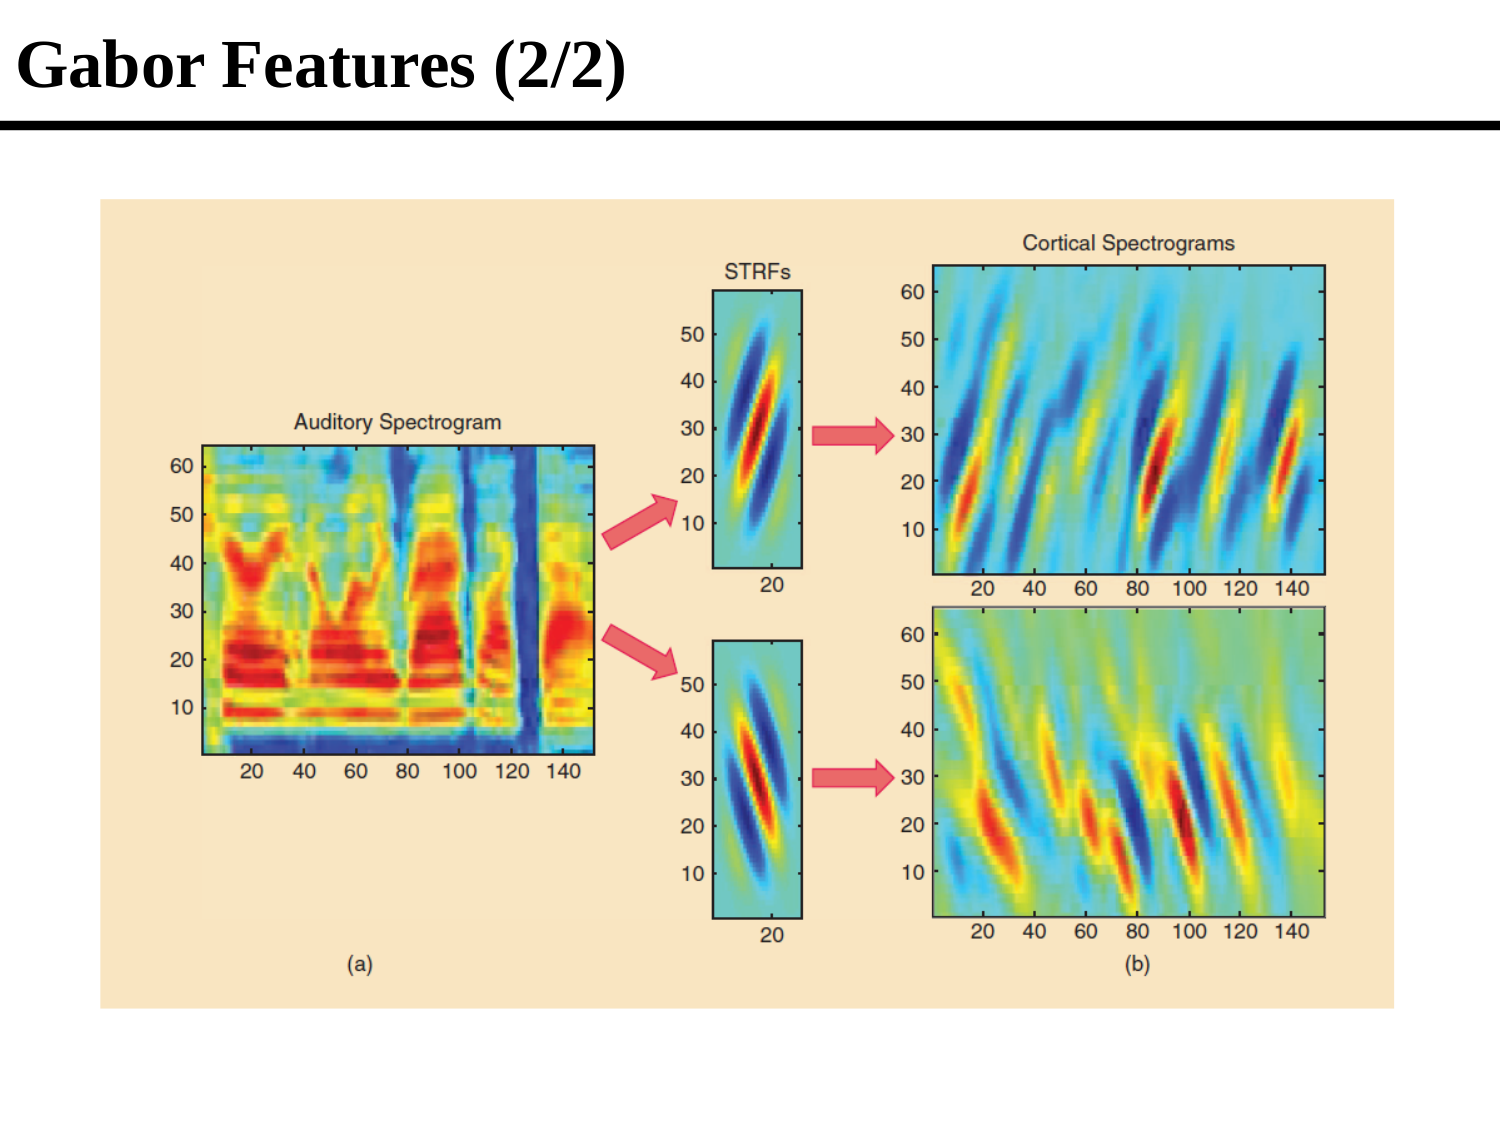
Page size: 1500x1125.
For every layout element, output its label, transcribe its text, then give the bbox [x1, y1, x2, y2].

picture [100, 198, 1395, 1012]
title Gabor Features (2/2) [0, 1, 1500, 120]
